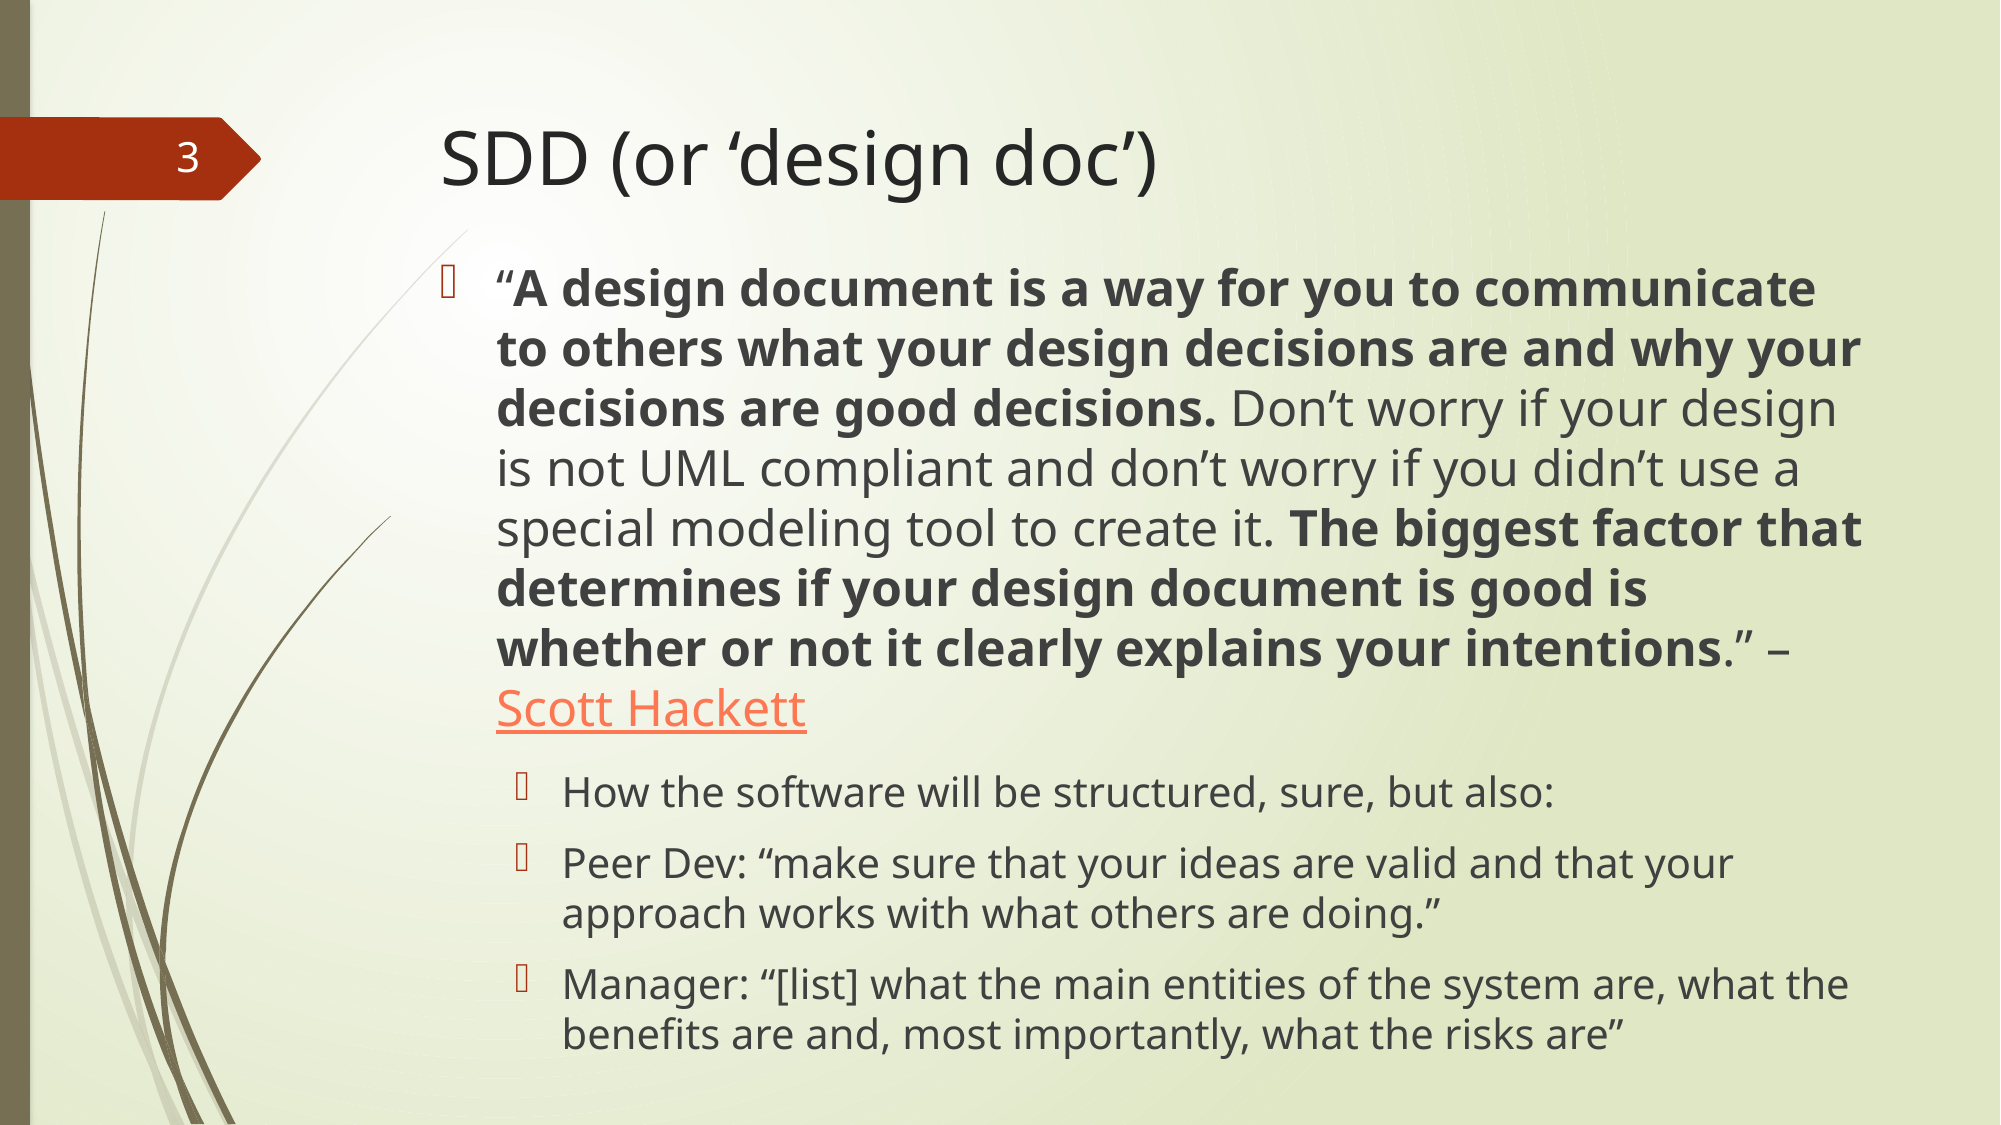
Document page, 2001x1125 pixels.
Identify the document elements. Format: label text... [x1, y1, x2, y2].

slide_number 3 [87, 129, 216, 190]
list “A design document is a way for you to communicate to others what your design decisions are and why your decisions are good decisions. Don’t worry if your design is not UML compliant and don’t worry if you didn’t use a special modeling tool to create it. The biggest factor that determines if your design document is good is whether or not it clearly explains your intentions.” – Scott Hackett How the software will be structured, sure, but also: Peer Dev: “make sure that your ideas are valid and that your approach works with what others are doing.” Manager: “[list] what the main entities of the system are, what the benefits are and, most importantly, what the risks are” [424, 248, 1888, 1103]
title SDD (or ‘design doc’) [425, 102, 1888, 248]
